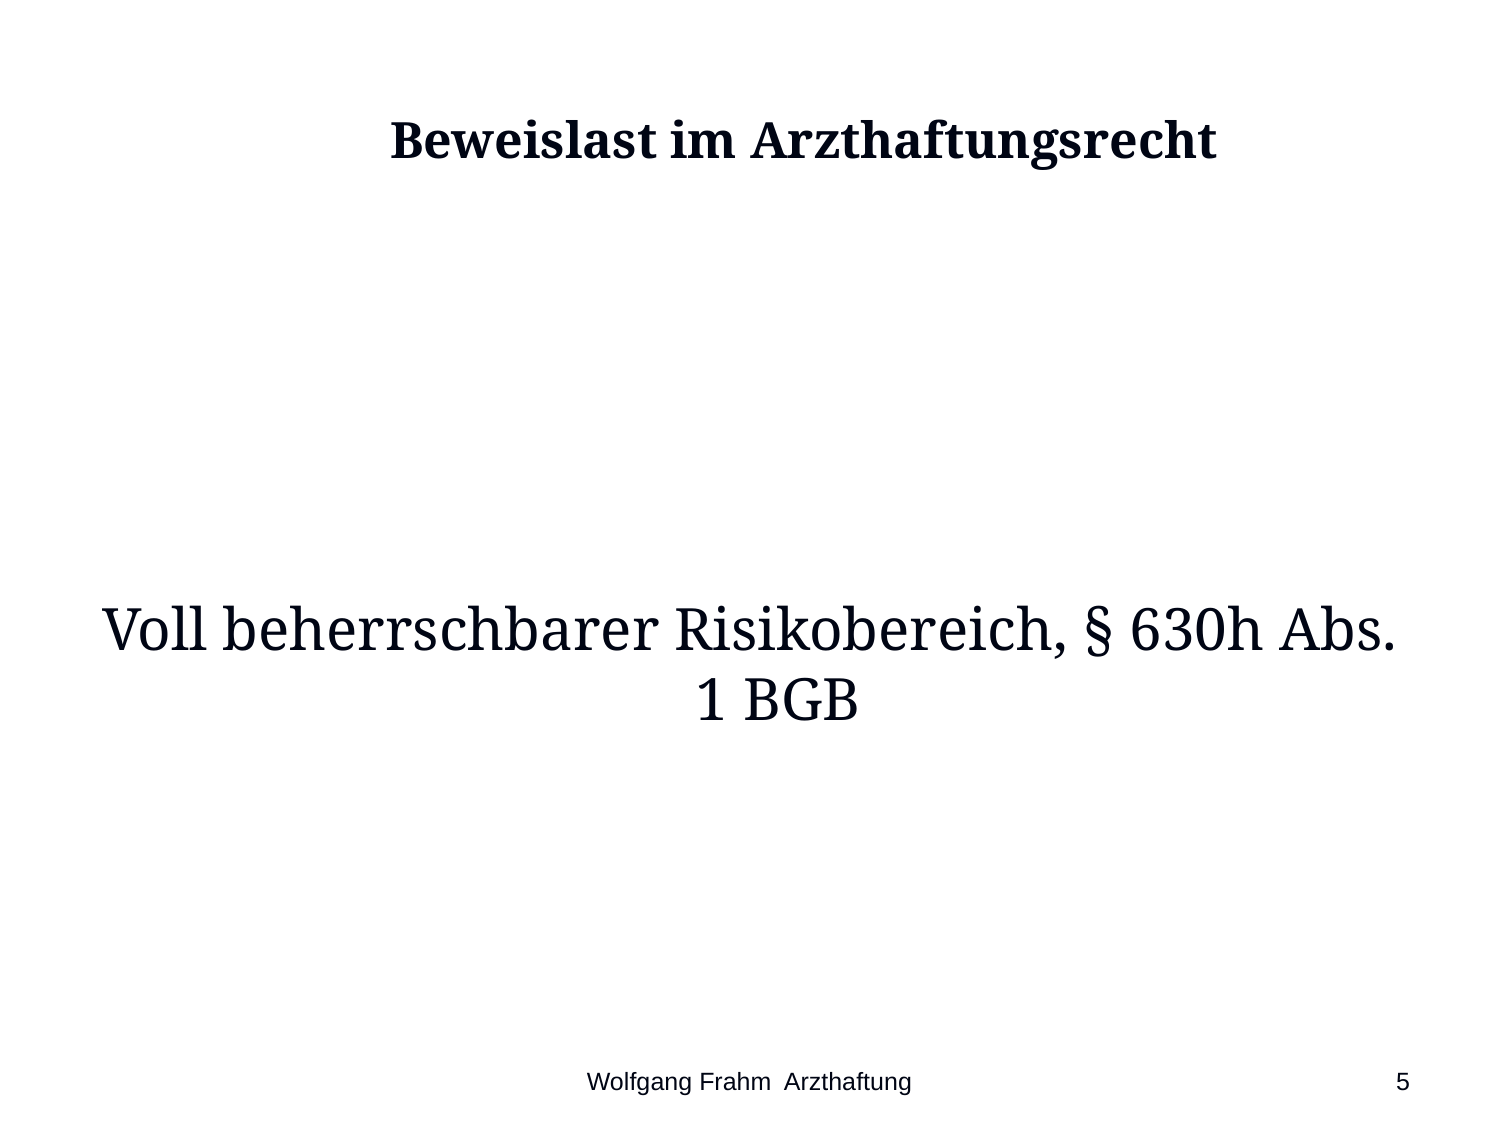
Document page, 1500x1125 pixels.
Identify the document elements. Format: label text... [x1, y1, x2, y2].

footer Wolfgang Frahm Arzthaftung [512, 1024, 988, 1104]
slide_number 5 [1074, 1024, 1426, 1104]
title Beweislast im Arzthaftungsrecht [74, 44, 1426, 233]
list Voll beherrschbarer Risikobereich, § 630h Abs. 1 BGB [74, 262, 1426, 1006]
